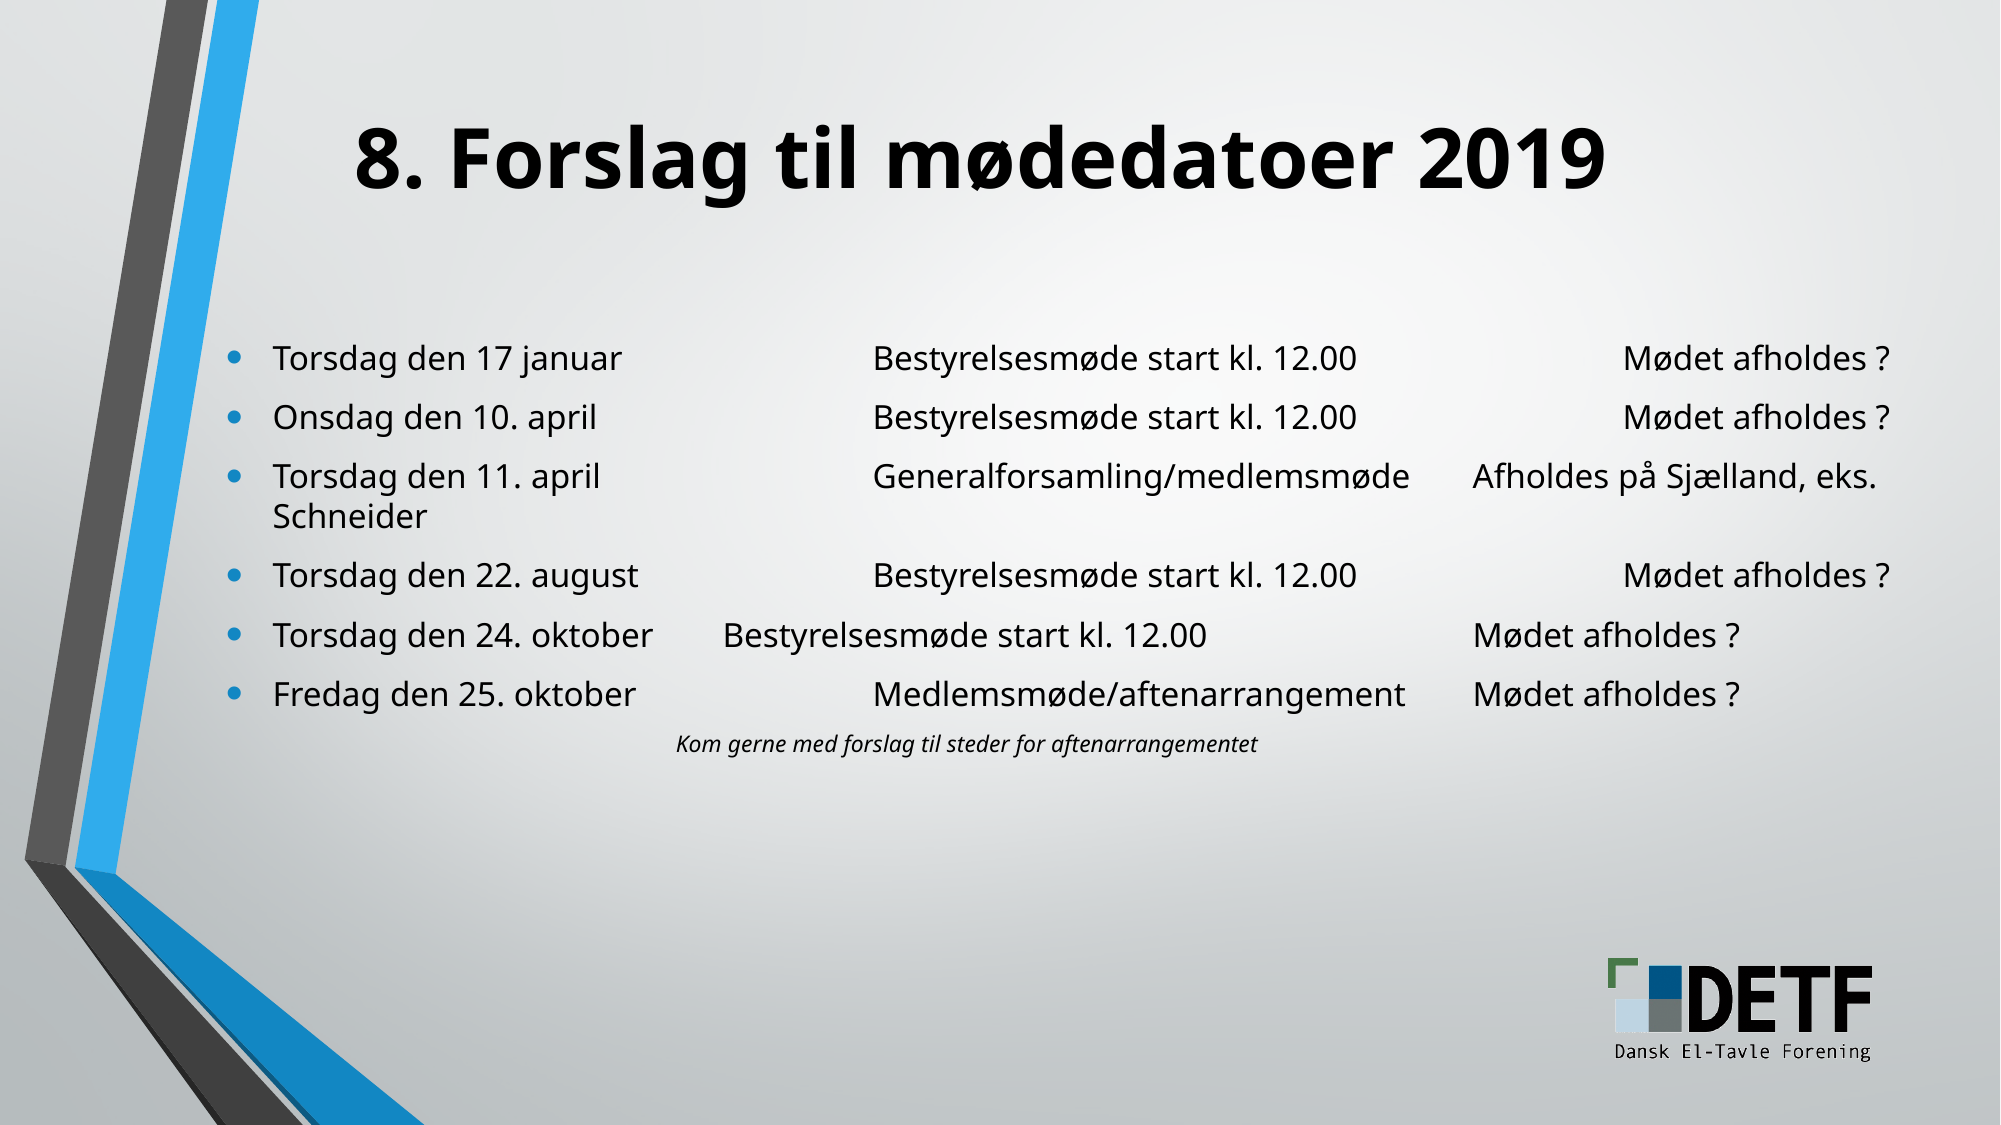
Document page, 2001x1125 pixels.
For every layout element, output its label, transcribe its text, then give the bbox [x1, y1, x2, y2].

picture [1607, 958, 1872, 1063]
list Torsdag den 17 januar Bestyrelsesmøde start kl. 12.00 Mødet afholdes ? Onsdag den 10. april Bestyrelsesmøde start kl. 12.00 Mødet afholdes ? Torsdag den 11. april Generalforsamling/medlemsmøde Afholdes på Sjælland, eks. Schneider Torsdag den 22. august Bestyrelsesmøde start kl. 12.00 Mødet afholdes ? Torsdag den 24. oktober Bestyrelsesmøde start kl. 12.00 Mødet afholdes ? Fredag den 25. oktober Medlemsmøde/aftenarrangement Mødet afholdes ? Kom gerne med forslag til steder for aftenarrangementet [210, 205, 2000, 949]
title 8. Forslag til mødedatoer 2019 [159, 11, 1804, 299]
